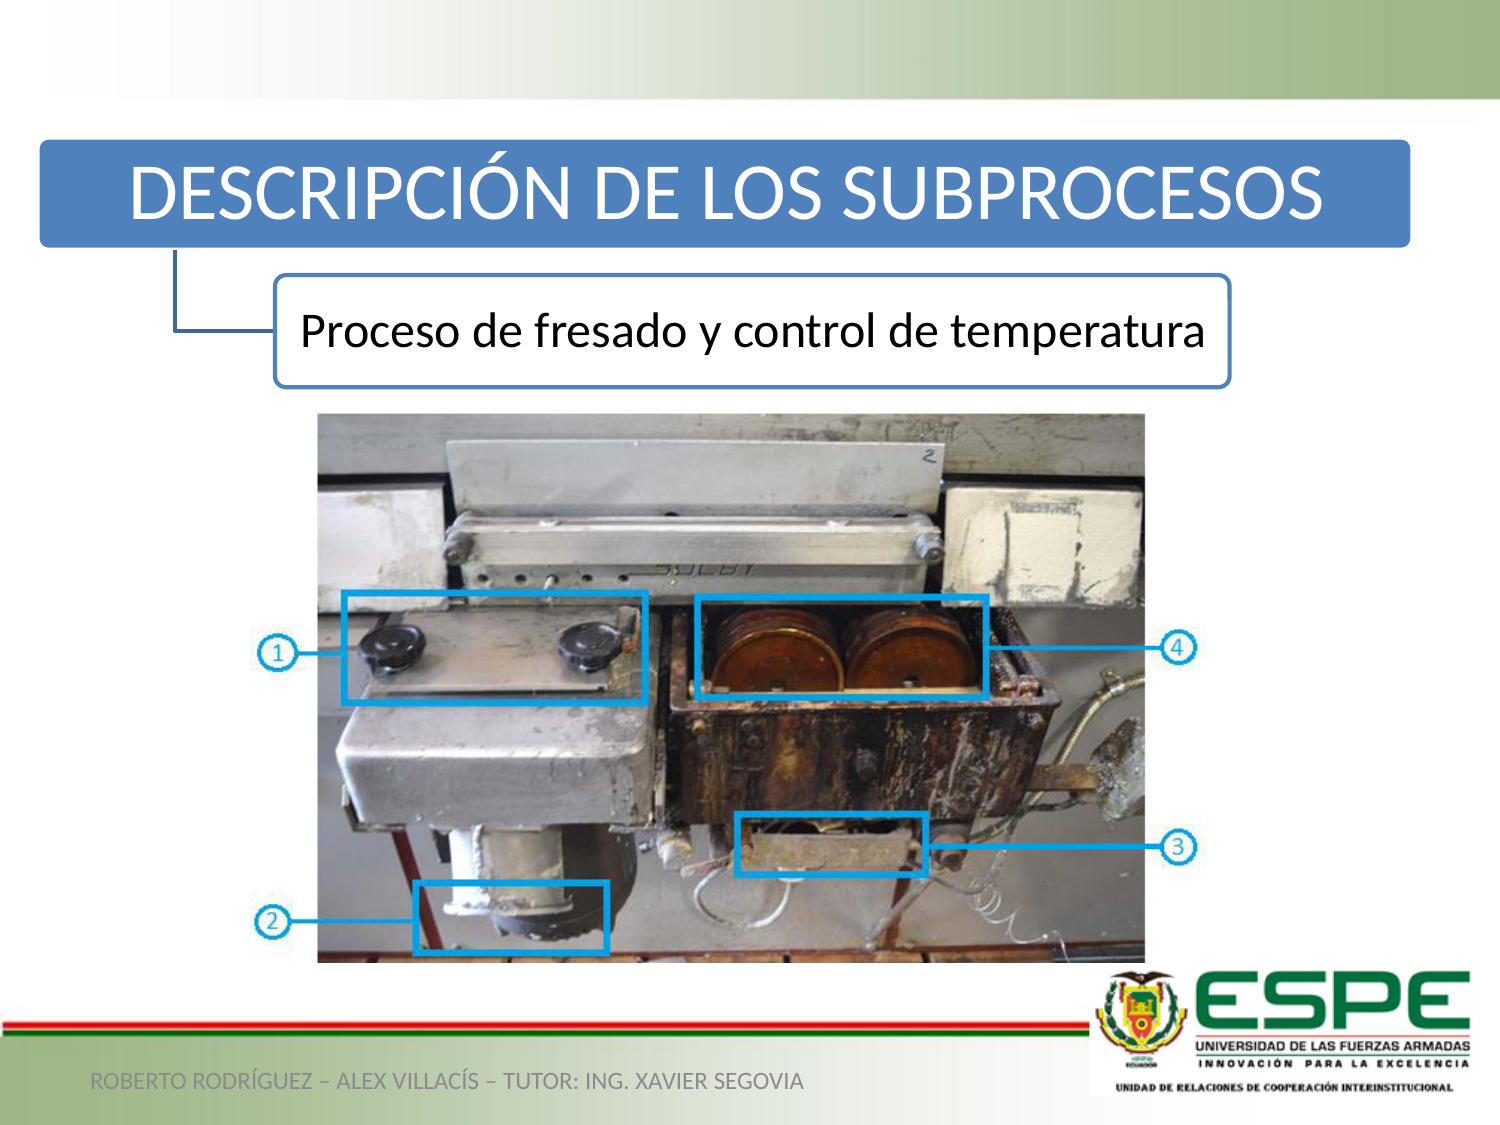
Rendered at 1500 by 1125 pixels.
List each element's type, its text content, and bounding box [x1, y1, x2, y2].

picture [0, 0, 1500, 1125]
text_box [37, 124, 1413, 926]
slide_number ROBERTO RODRÍGUEZ – ALEX VILLACÍS – TUTOR: ING. XAVIER SEGOVIA [75, 1050, 1050, 1110]
